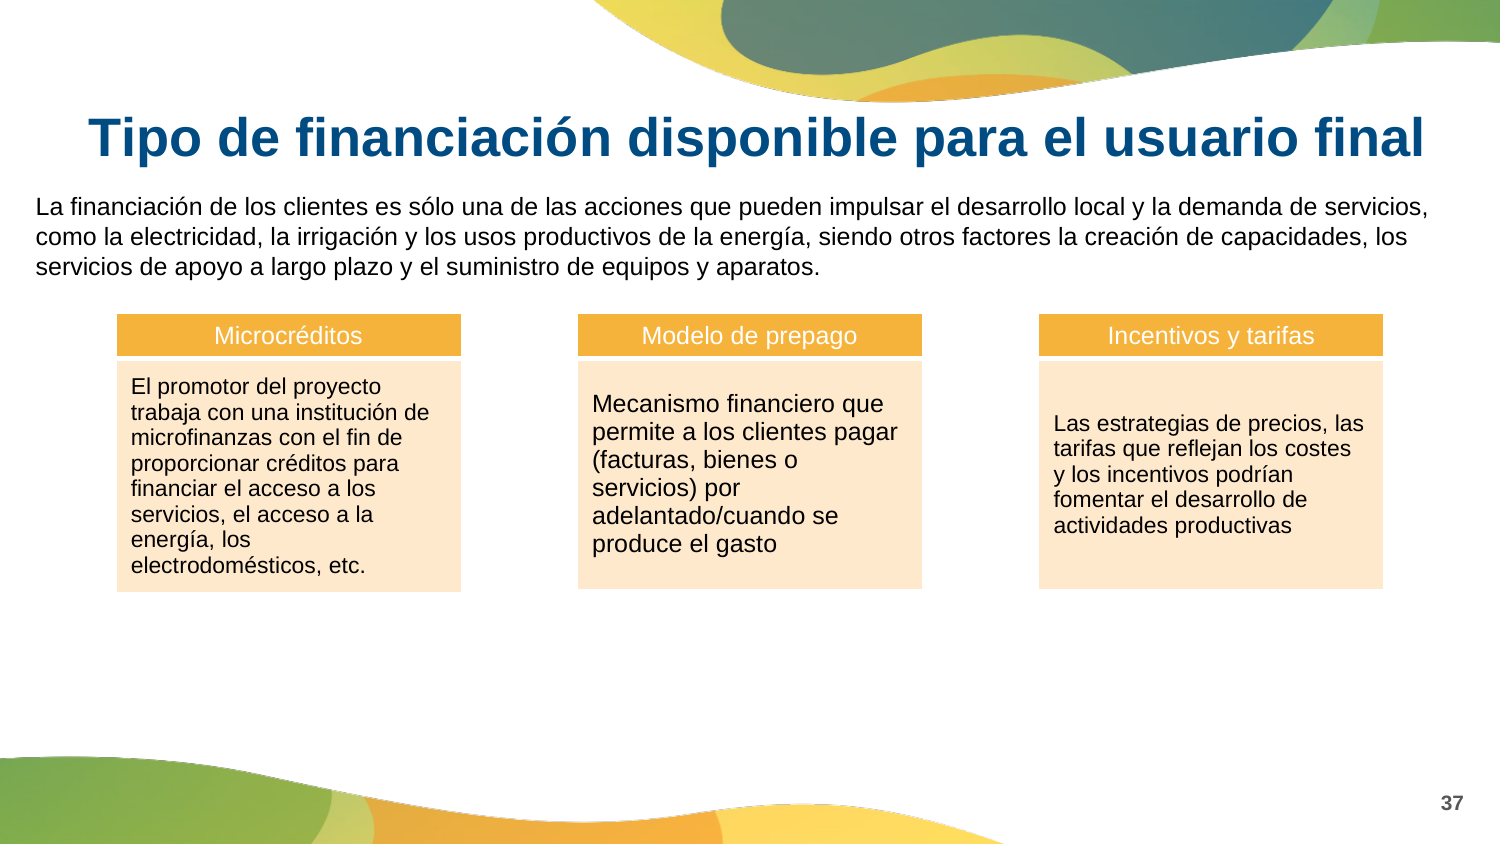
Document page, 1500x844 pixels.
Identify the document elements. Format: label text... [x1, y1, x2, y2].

table_cell Mecanismo financiero que permite a los clientes pagar (facturas, bienes o servicios) por adelantado/cuando se produce el gasto [578, 361, 922, 589]
slide_number 37 [1141, 780, 1479, 826]
table_cell El promotor del proyecto trabaja con una institución de microfinanzas con el fin de proporcionar créditos para financiar el acceso a los servicios, el acceso a la energía, los electrodomésticos, etc. [117, 361, 461, 592]
table_cell Las estrategias de precios, las tarifas que reflejan los costes y los incentivos podrían fomentar el desarrollo de actividades productivas [1039, 361, 1383, 589]
title Tipo de financiación disponible para el usuario final [73, 94, 1480, 183]
picture [0, 0, 1500, 120]
text_box La financiación de los clientes es sólo una de las acciones que pueden impulsar el desarrollo local y la demanda de servicios, como la electricidad, la irrigación y los usos productivos de la energía, siendo otros factores la creación de capacidades, los servicios de apoyo a largo plazo y el suministro de equipos y aparatos. [20, 183, 1480, 288]
picture [0, 724, 1500, 844]
table_header Modelo de prepago [578, 314, 922, 356]
table_header Microcréditos [117, 314, 461, 356]
table_header Incentivos y tarifas [1039, 314, 1383, 356]
